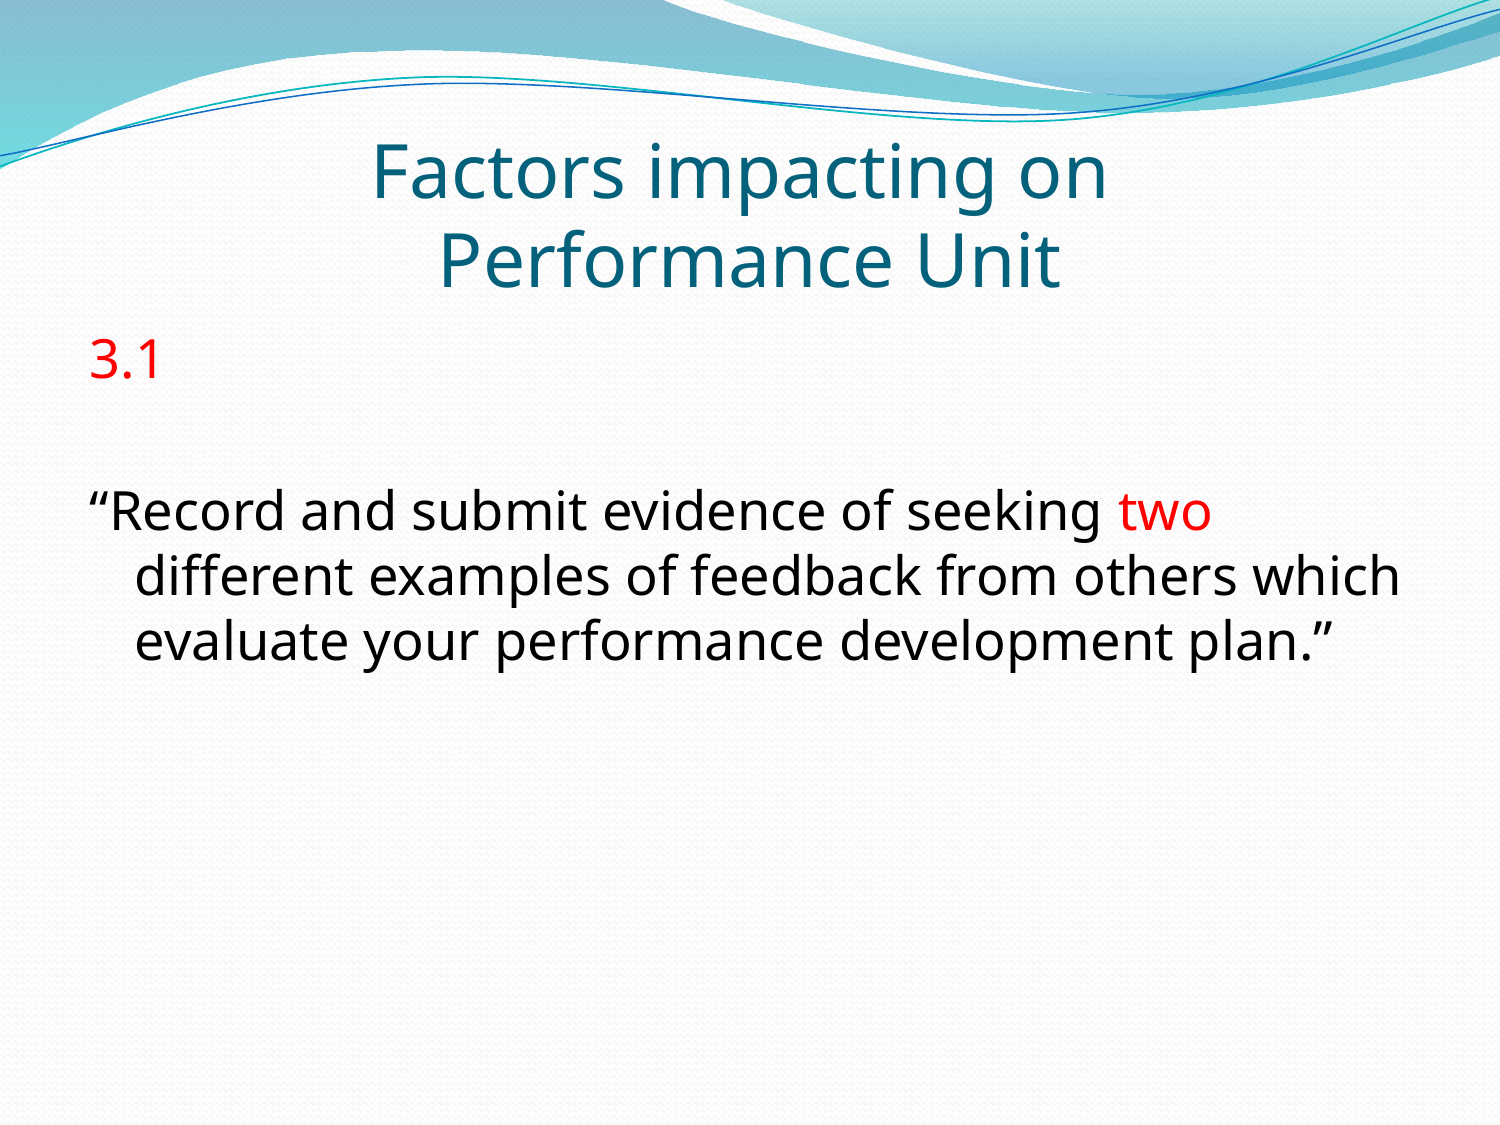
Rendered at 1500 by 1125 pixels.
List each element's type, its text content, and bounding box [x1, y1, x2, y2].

list 3.1 “Record and submit evidence of seeking two different examples of feedback from others which evaluate your performance development plan.” [75, 317, 1425, 1038]
title Factors impacting on Performance Unit [75, 115, 1425, 303]
